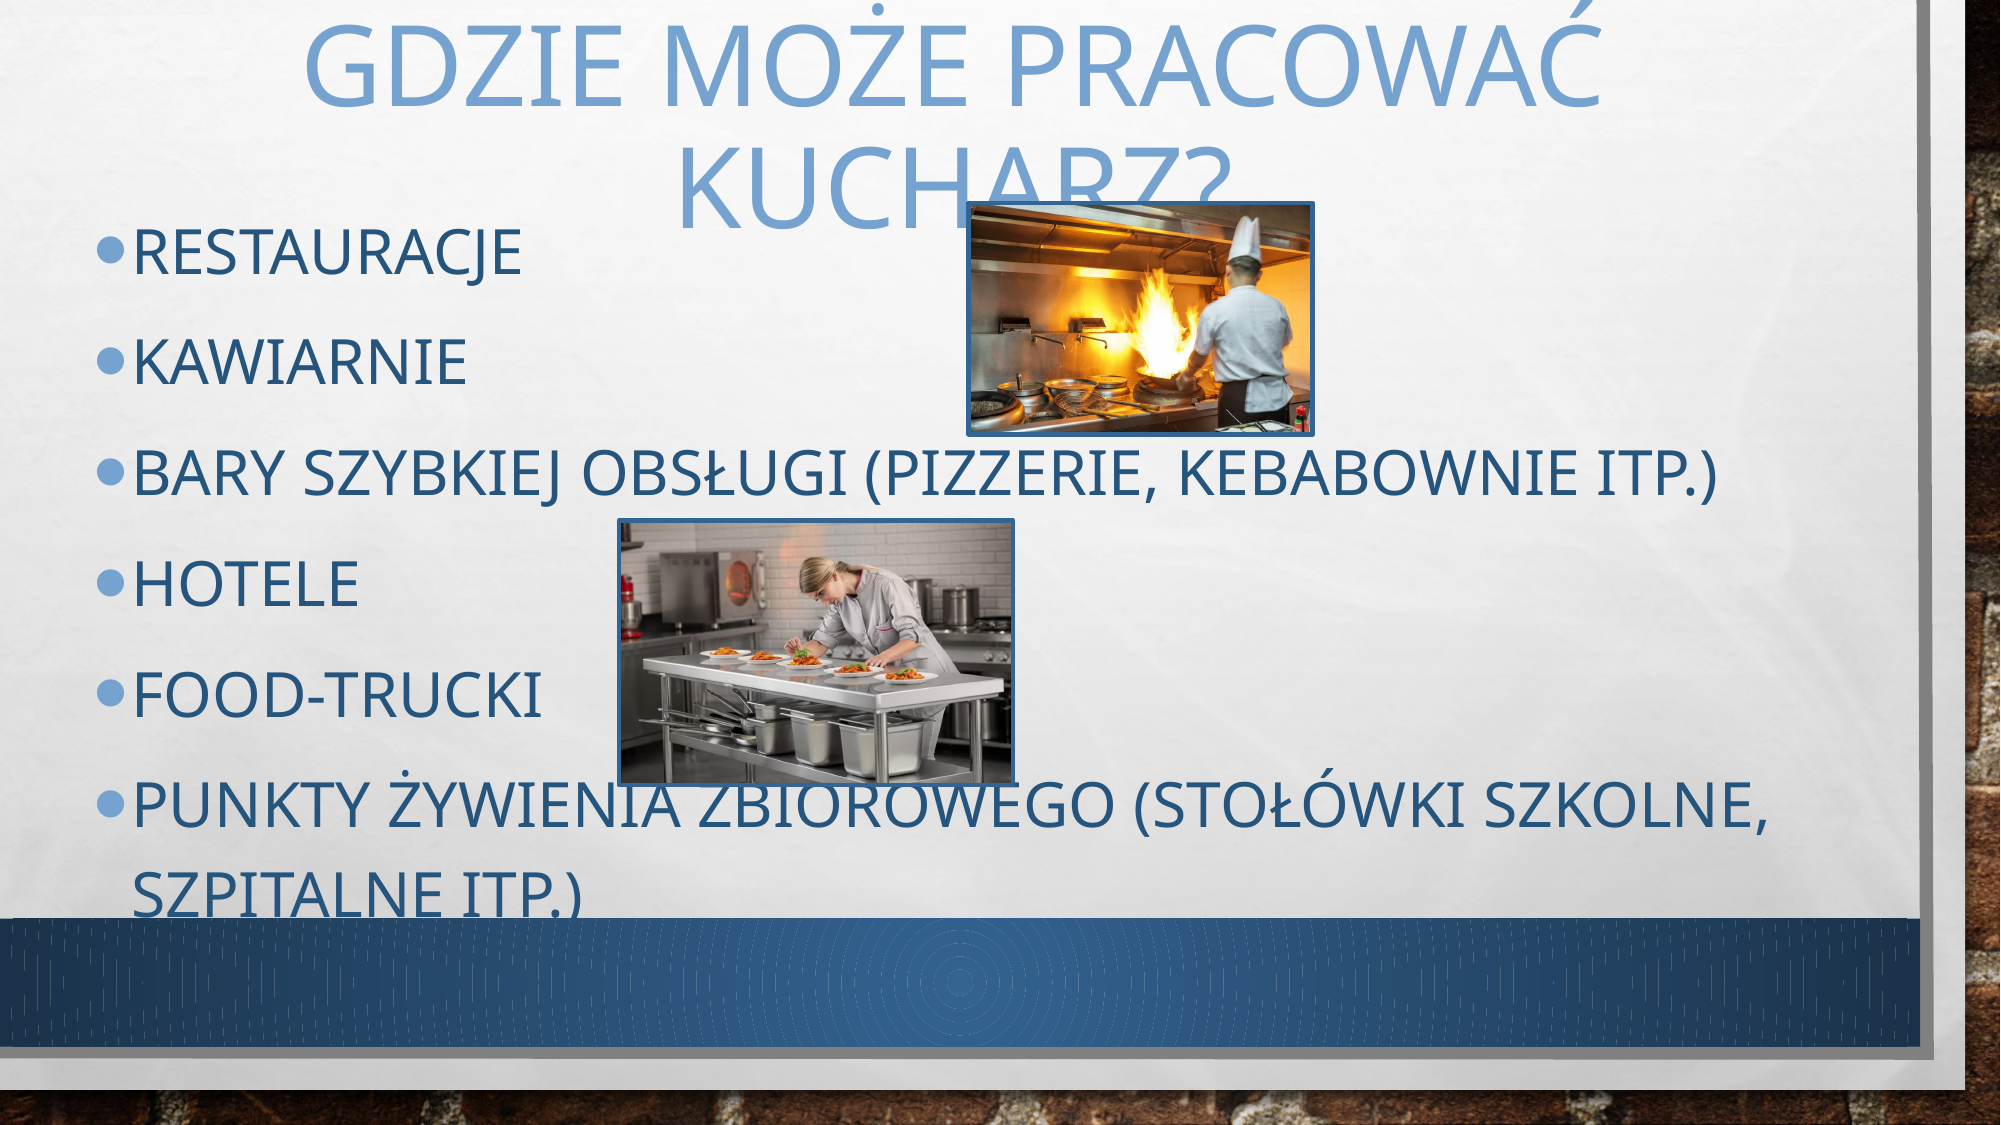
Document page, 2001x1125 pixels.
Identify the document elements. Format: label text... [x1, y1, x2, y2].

picture [620, 522, 1011, 783]
title Gdzie może pracować kucharz? [100, 36, 1806, 189]
list Restauracje Kawiarnie Bary Szybkiej Obsługi (pizzerie, Kebabownie itp.) Hotele Food-trucki Punkty żywienia zbiorowego (stołówki Szkolne, szpitalne itp.) [78, 189, 1818, 969]
picture [0, 0, 2000, 1125]
picture [970, 204, 1311, 433]
